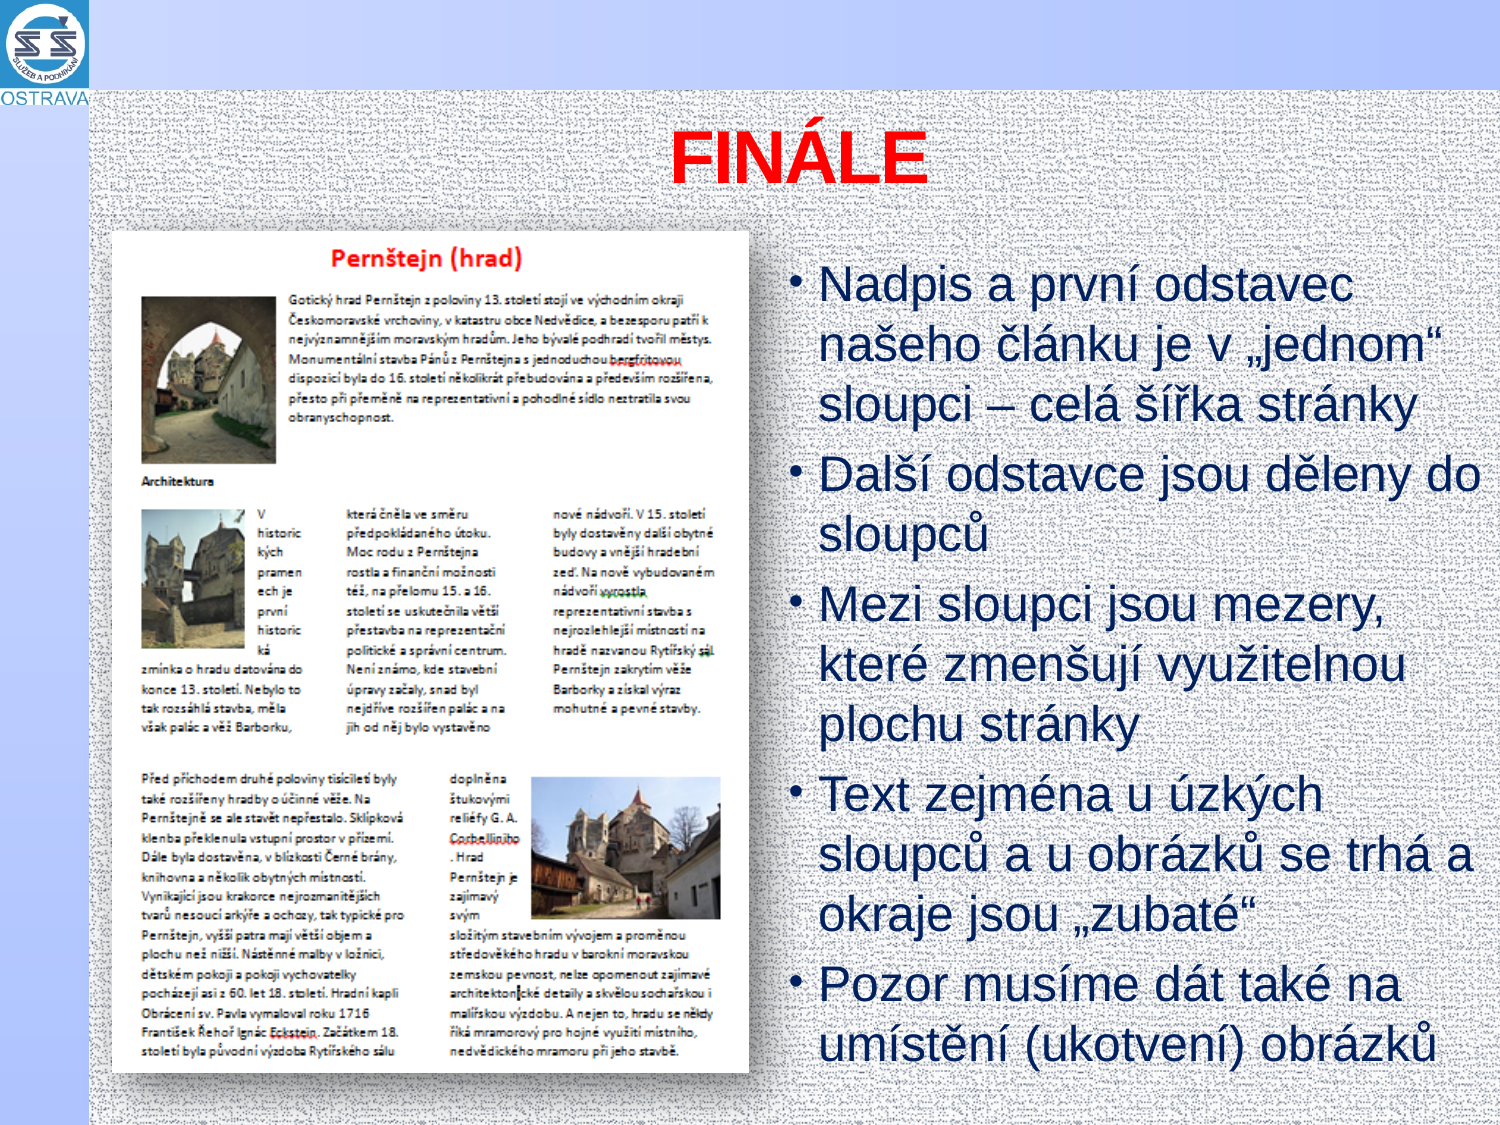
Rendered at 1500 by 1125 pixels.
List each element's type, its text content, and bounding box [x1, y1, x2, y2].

list Nadpis a první odstavec našeho článku je v „jednom“ sloupci – celá šířka stránky Další odstavce jsou děleny do sloupců Mezi sloupci jsou mezery, které zmenšují využitelnou plochu stránky Text zejména u úzkých sloupců a u obrázků se trhá a okraje jsou „zubaté“ Pozor musíme dát také na umístění (ukotvení) obrázků [783, 243, 1500, 1100]
title FINÁLE [135, 94, 1465, 213]
picture [111, 231, 749, 1073]
picture [0, 0, 89, 105]
